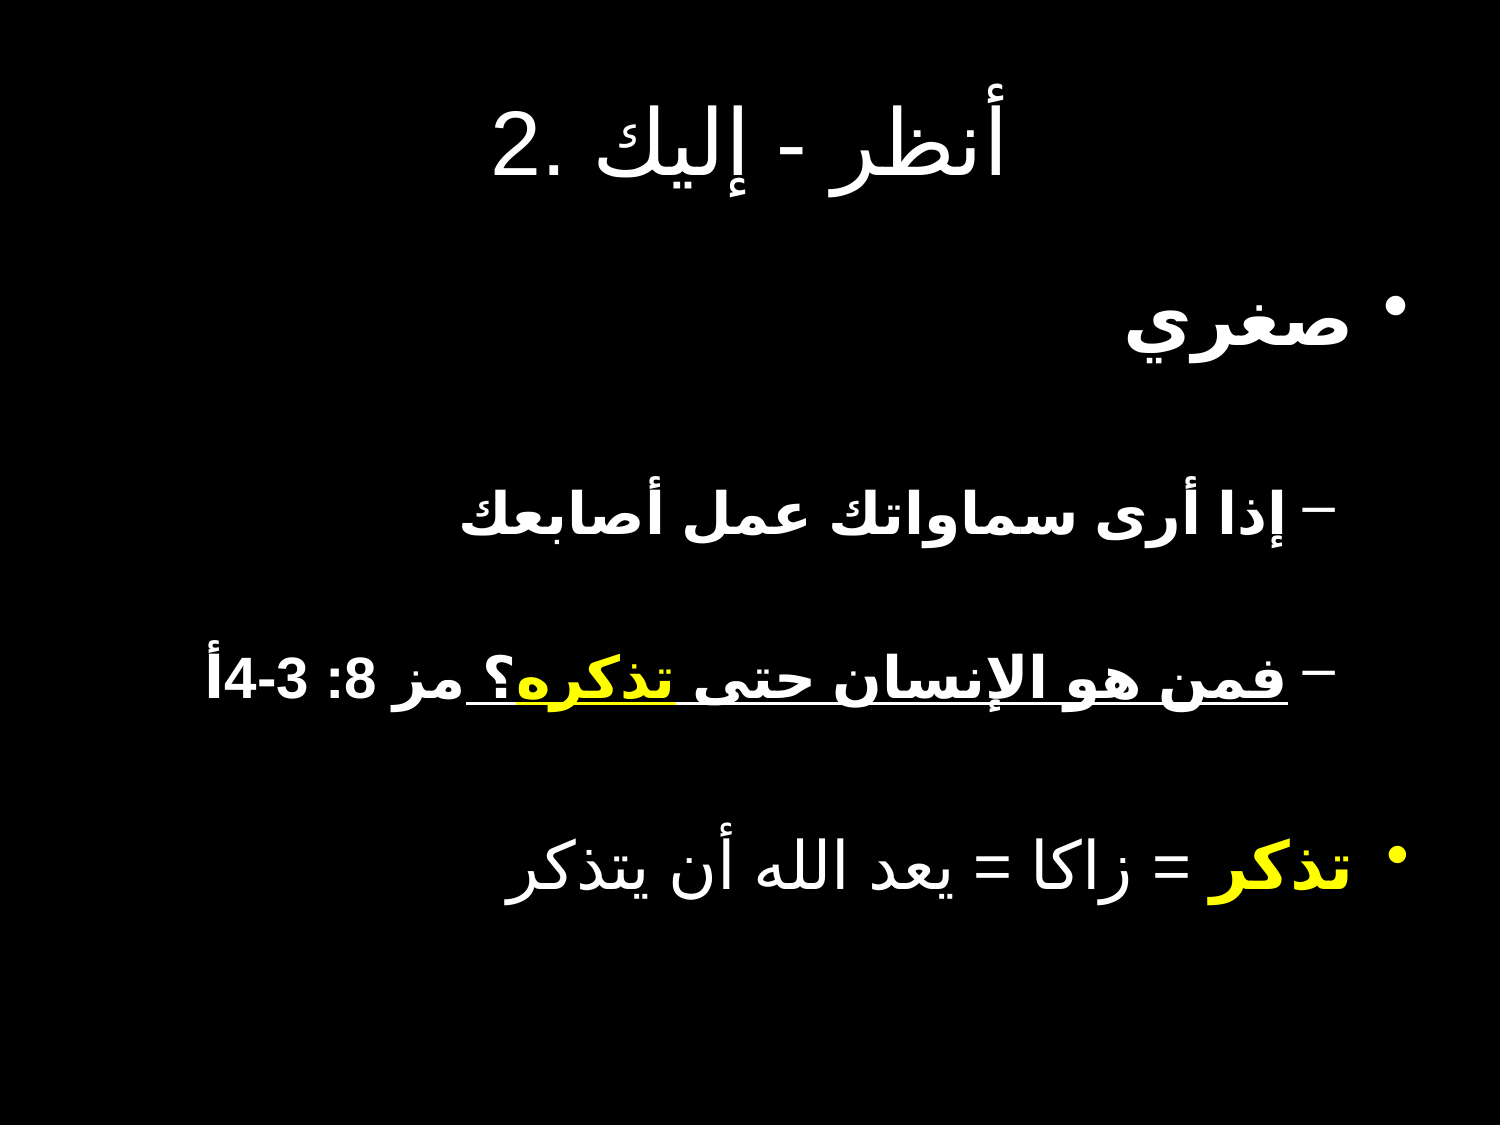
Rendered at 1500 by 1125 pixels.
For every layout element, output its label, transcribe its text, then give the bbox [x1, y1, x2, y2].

title 2. أنظر - إليك [75, 45, 1425, 233]
list صغري إذا أرى سماواتك عمل أصابعك فمن هو الإنسان حتى تذكره؟ مز 8: 3-4أ تذكر = زاكا = يعد الله أن يتذكر [75, 262, 1425, 1005]
